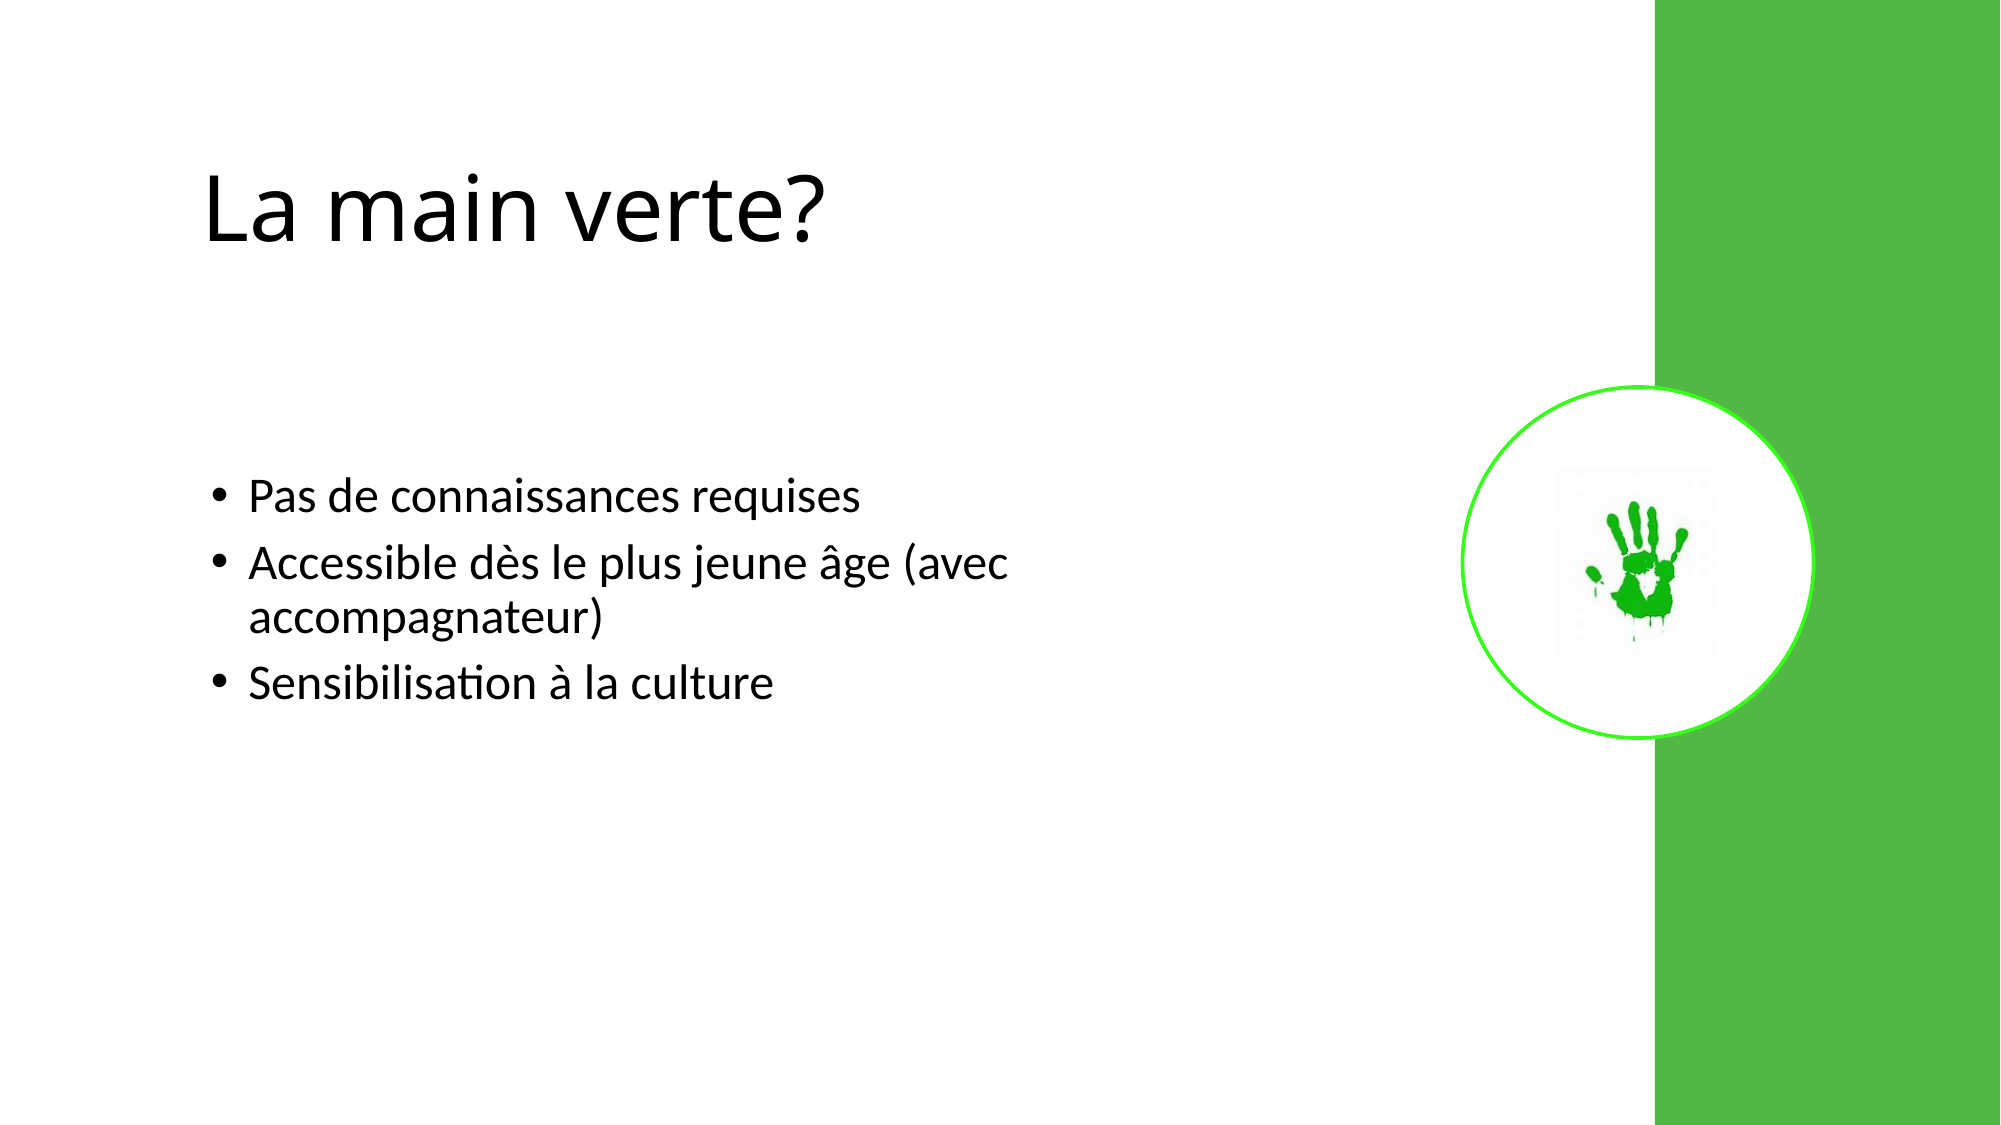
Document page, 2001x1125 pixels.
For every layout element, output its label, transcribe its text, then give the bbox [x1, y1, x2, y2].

text_box Pas de connaissances requises Accessible dès le plus jeune âge (avec accompagnateur) Sensibilisation à la culture [186, 373, 1248, 940]
title La main verte? [186, 102, 1413, 321]
text_box [1654, 0, 2000, 1125]
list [1558, 468, 1718, 657]
text_box [1461, 385, 1815, 740]
